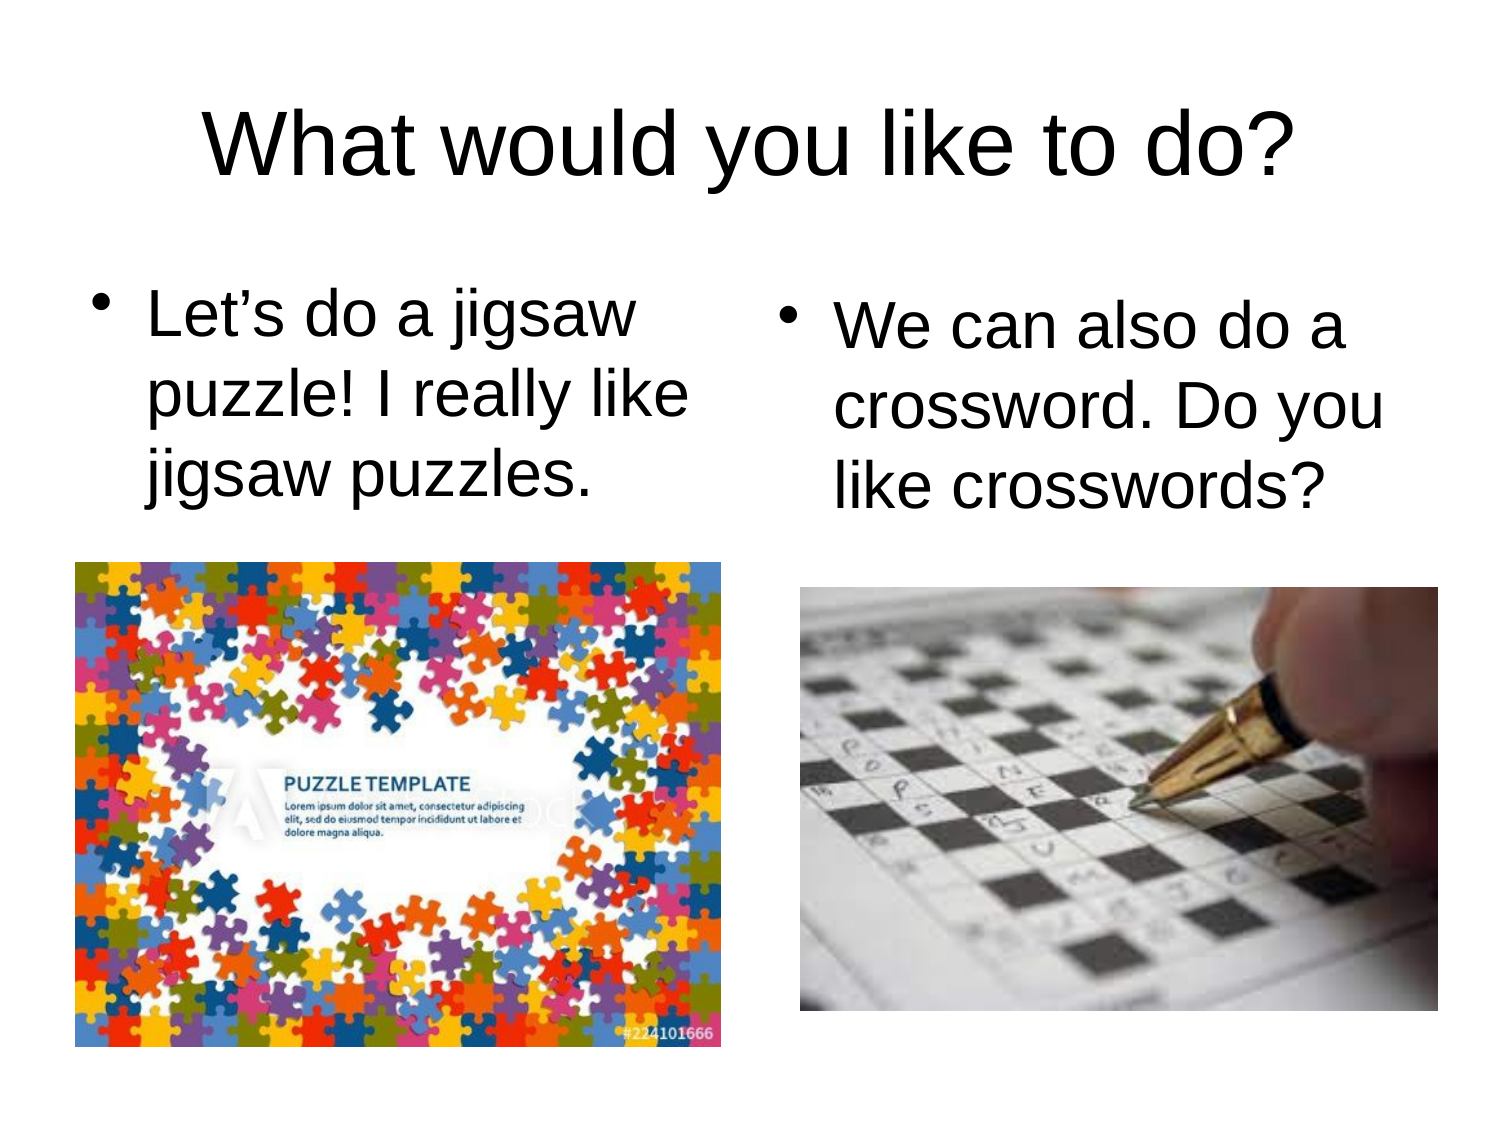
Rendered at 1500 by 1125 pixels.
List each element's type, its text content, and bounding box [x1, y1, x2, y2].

picture [799, 587, 1438, 1011]
title What would you like to do? [75, 45, 1425, 233]
text_box We can also do a crossword. Do you like crosswords? [762, 274, 1425, 1018]
picture [74, 562, 721, 1047]
list Let’s do a jigsaw puzzle! I really like jigsaw puzzles. [75, 262, 725, 1005]
